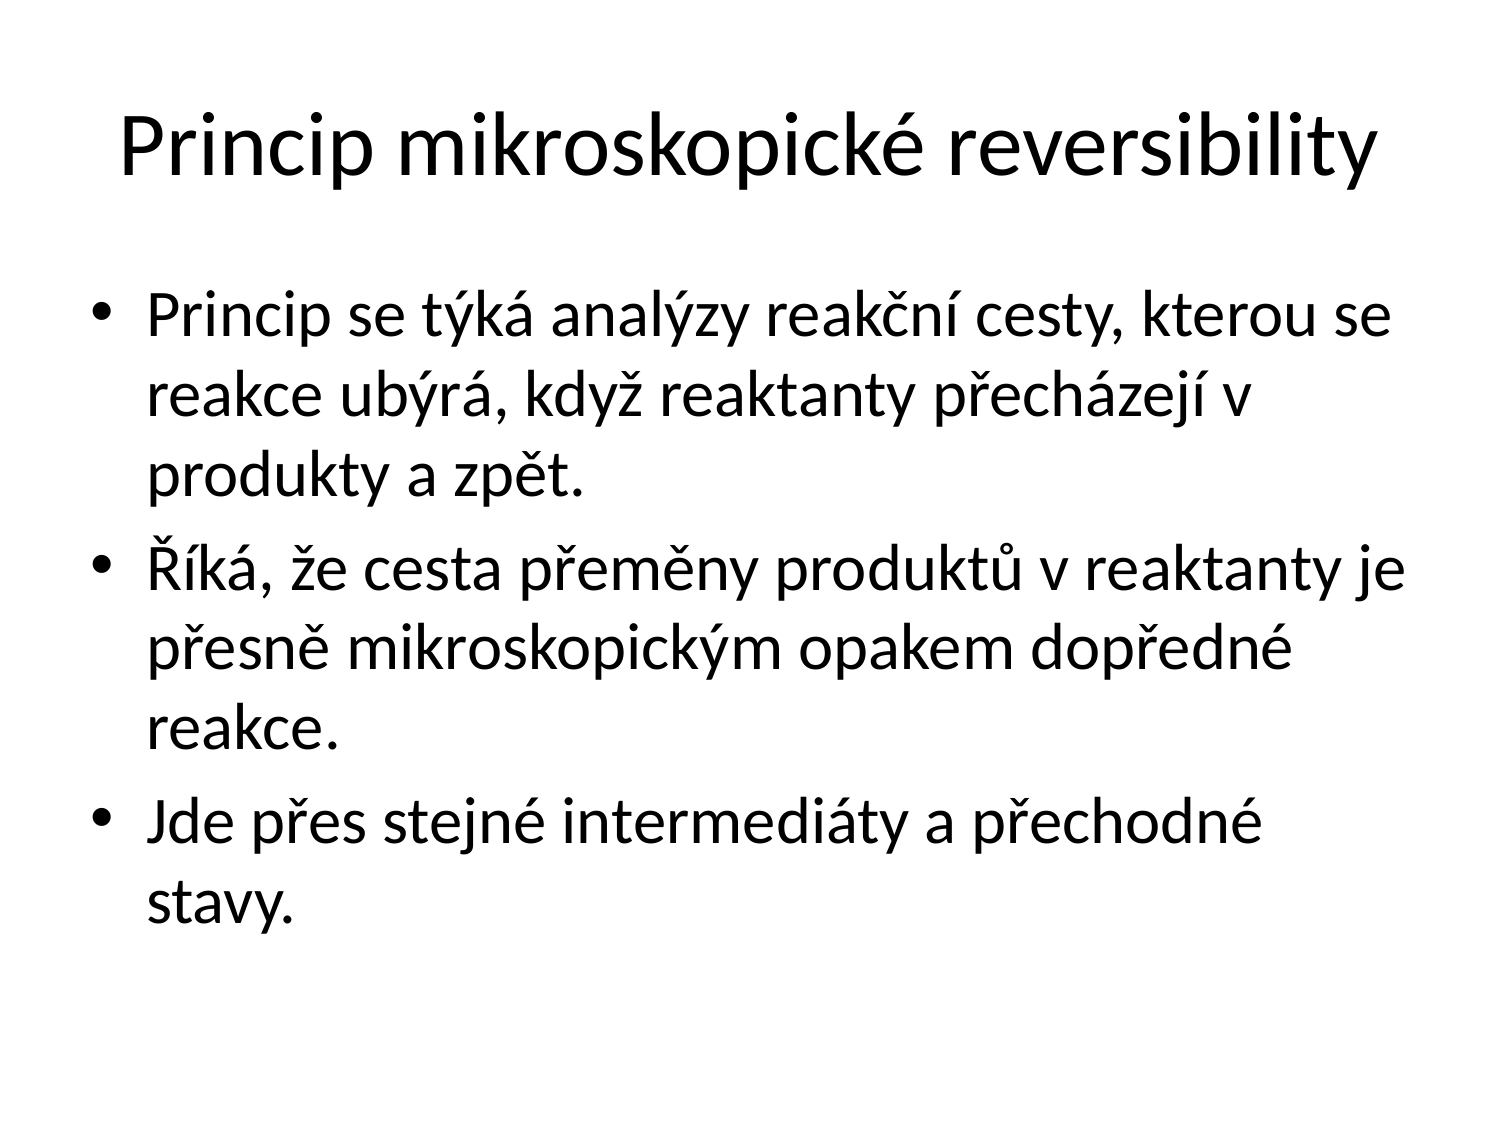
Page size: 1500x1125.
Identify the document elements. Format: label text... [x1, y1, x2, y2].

title Princip mikroskopické reversibility [75, 45, 1425, 233]
list Princip se týká analýzy reakční cesty, kterou se reakce ubýrá, když reaktanty přecházejí v produkty a zpět. Říká, že cesta přeměny produktů v reaktanty je přesně mikroskopickým opakem dopředné reakce. Jde přes stejné intermediáty a přechodné stavy. [75, 262, 1425, 1005]
